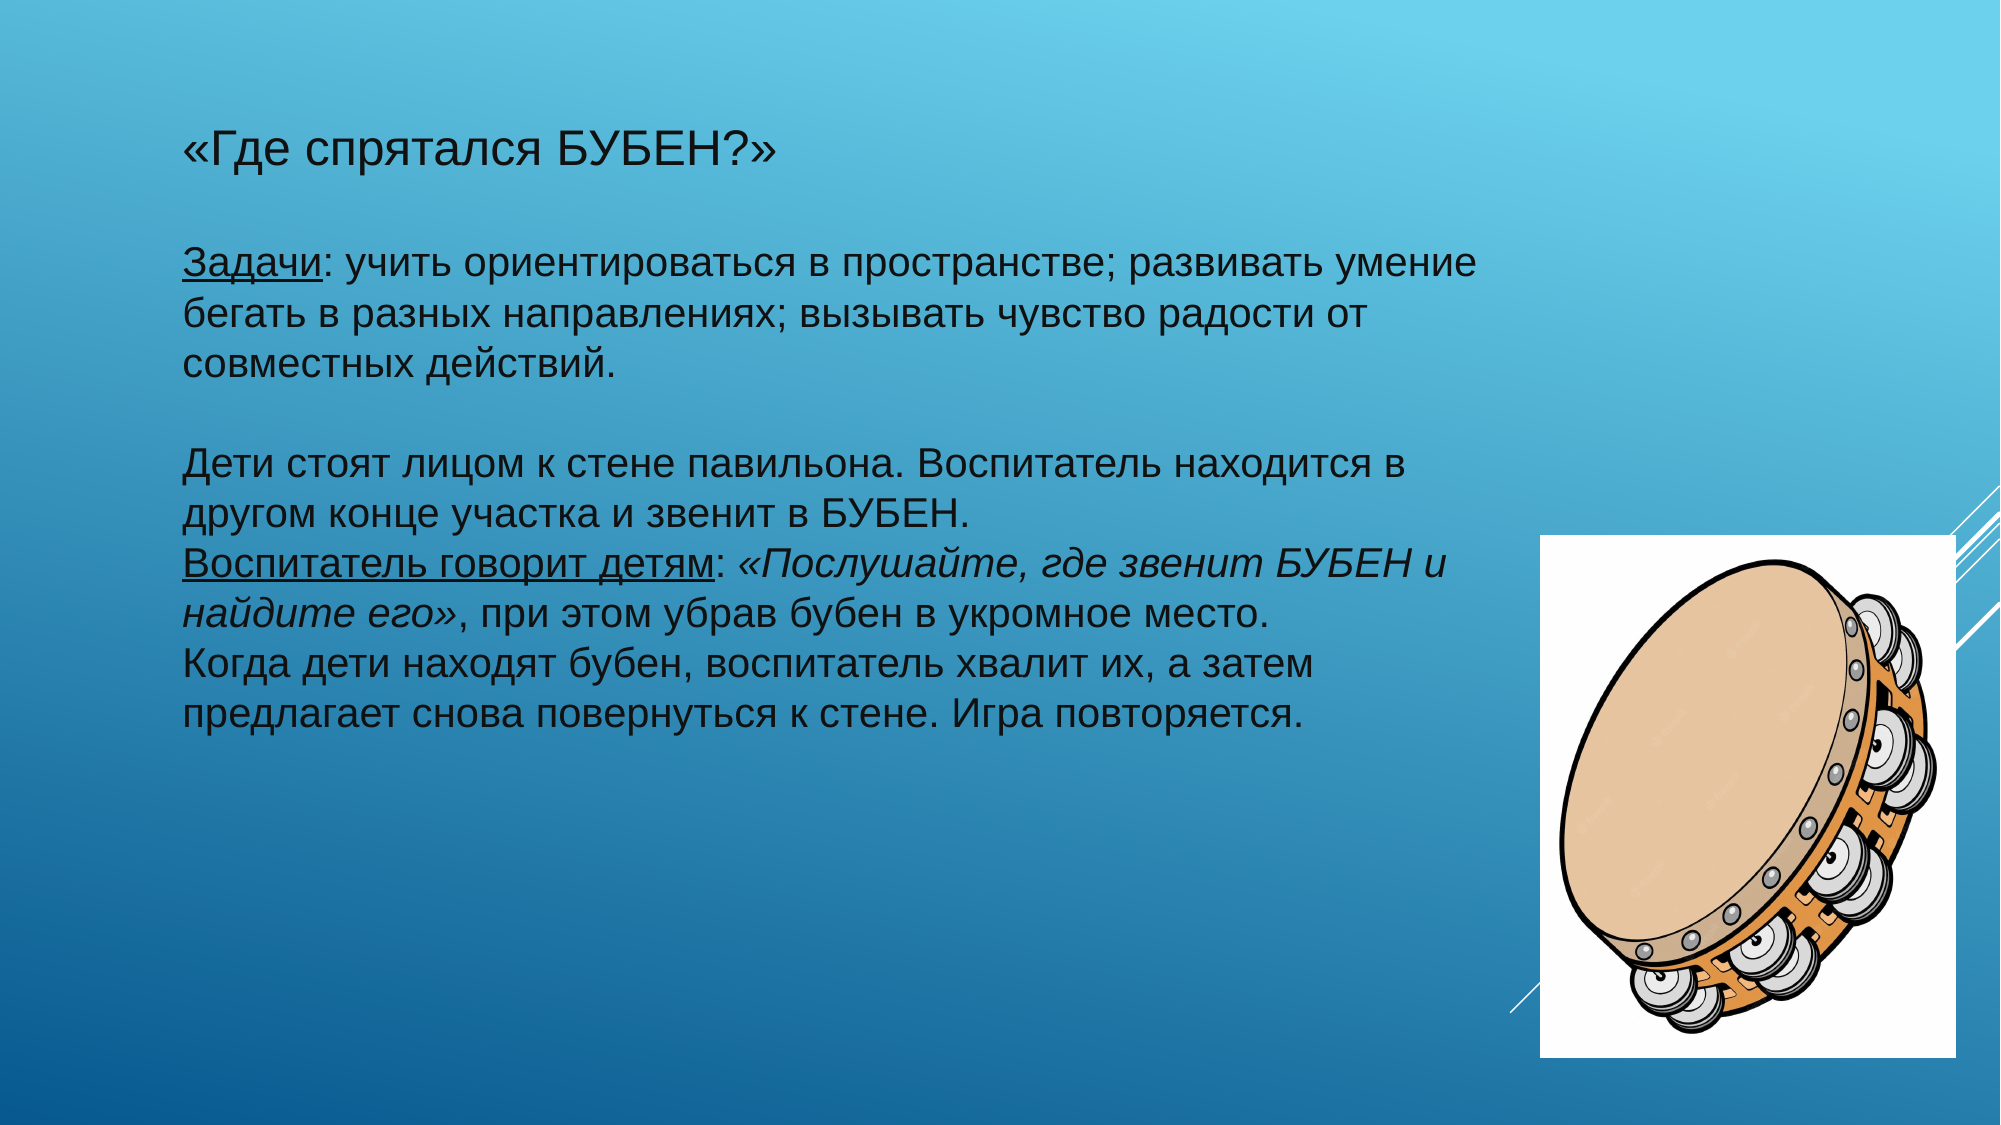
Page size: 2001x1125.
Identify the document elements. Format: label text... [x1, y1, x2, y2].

title «Где спрятался БУБЕН?» Задачи: учить ориентироваться в пространстве; развивать умение бегать в разных направлениях; вызывать чувство радости от совместных действий. Дети стоят лицом к стене павильона. Воспитатель находится в другом конце участка и звенит в БУБЕН. Воспитатель говорит детям: «Послушайте, где звенит БУБЕН и найдите его», при этом убрав бубен в укромное место. Когда дети находят бубен, воспитатель хвалит их, а затем предлагает снова повернуться к стене. Игра повторяется. [167, 68, 1513, 183]
picture [1540, 534, 1956, 1059]
list [111, 251, 1850, 1074]
